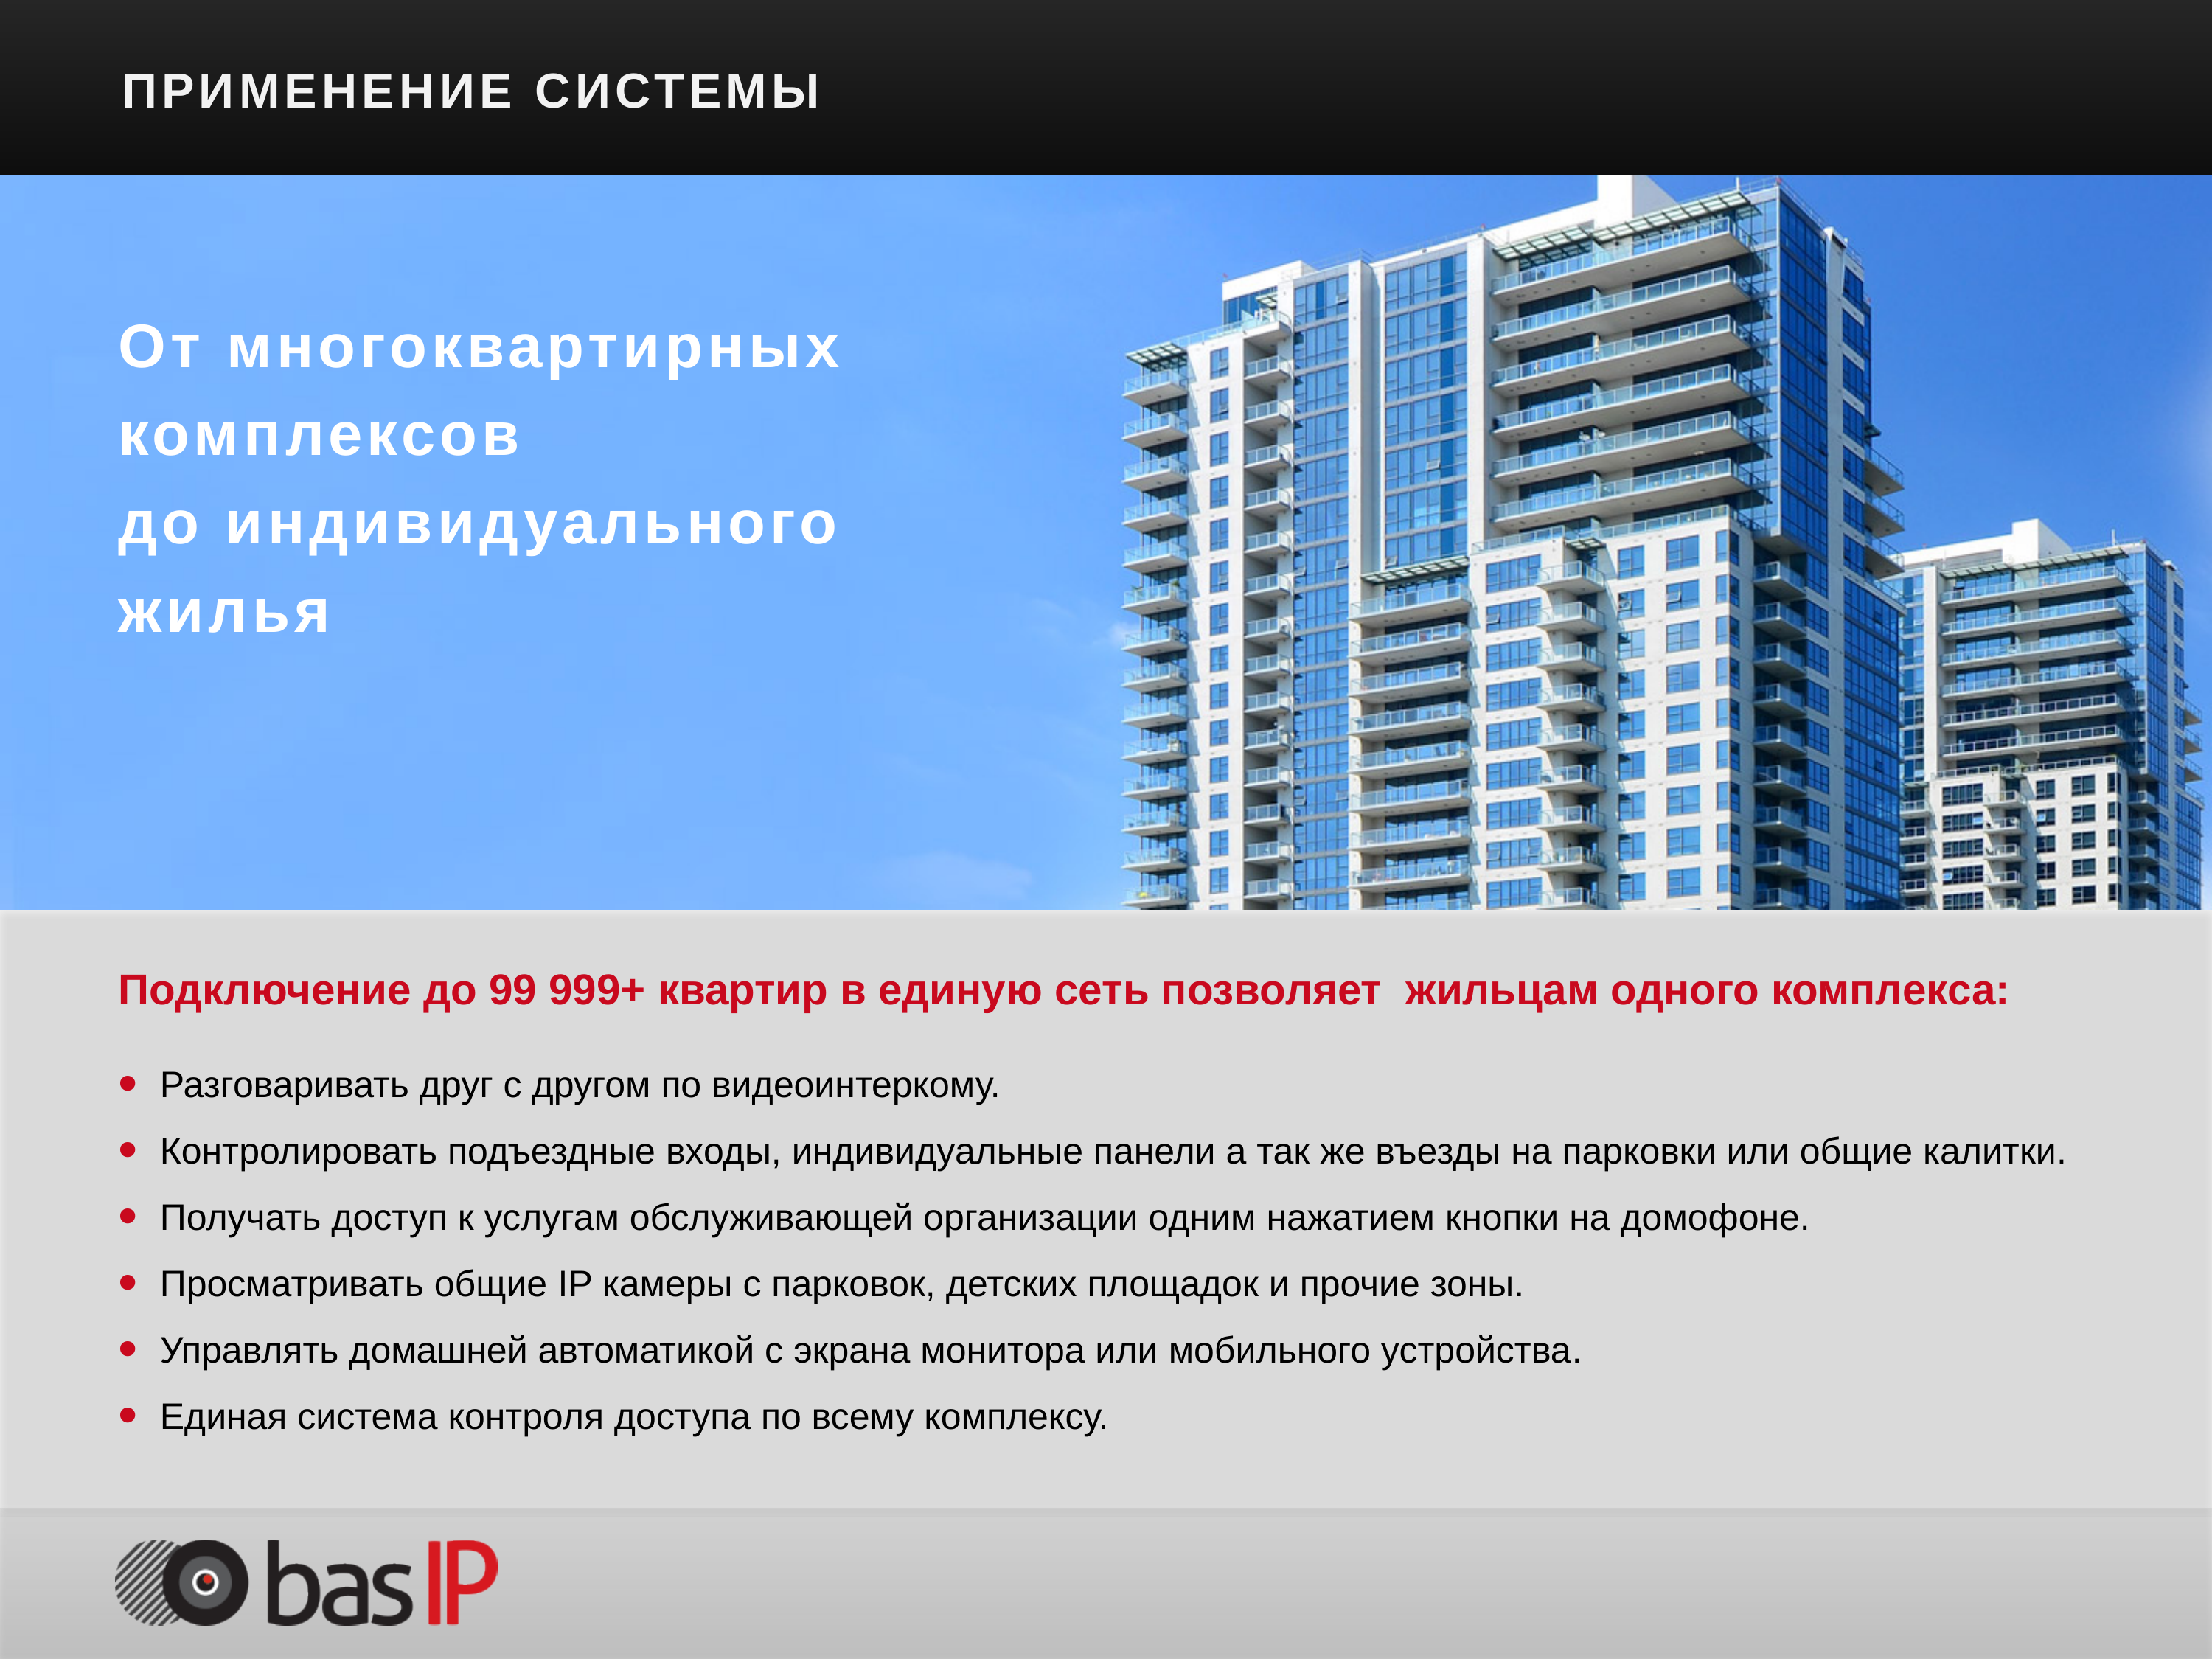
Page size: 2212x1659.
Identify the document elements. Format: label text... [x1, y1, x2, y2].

text_box ПРИМЕНЕНИЕ СИСТЕМЫ [111, 53, 832, 124]
text_box Разговаривать друг с другом по видеоинтеркому. Контролировать подъездные входы, индивидуальные панели а так же въезды на парковки или общие калитки. Получать доступ к услугам обслуживающей организации одним нажатием кнопки на домофоне. Просматривать общие IP камеры с парковок, детских площадок и прочие зоны. Управлять домашней автоматикой с экрана монитора или мобильного устройства. Единая система контроля доступа по всему комплексу. [107, 1033, 2138, 1576]
text_box [0, 918, 2212, 1509]
text_box Подключение до 99 999+ квартир в единую сеть позволяет жильцам одного комплекса: [107, 935, 2138, 1019]
picture [115, 1576, 498, 1626]
picture [0, 175, 2212, 910]
